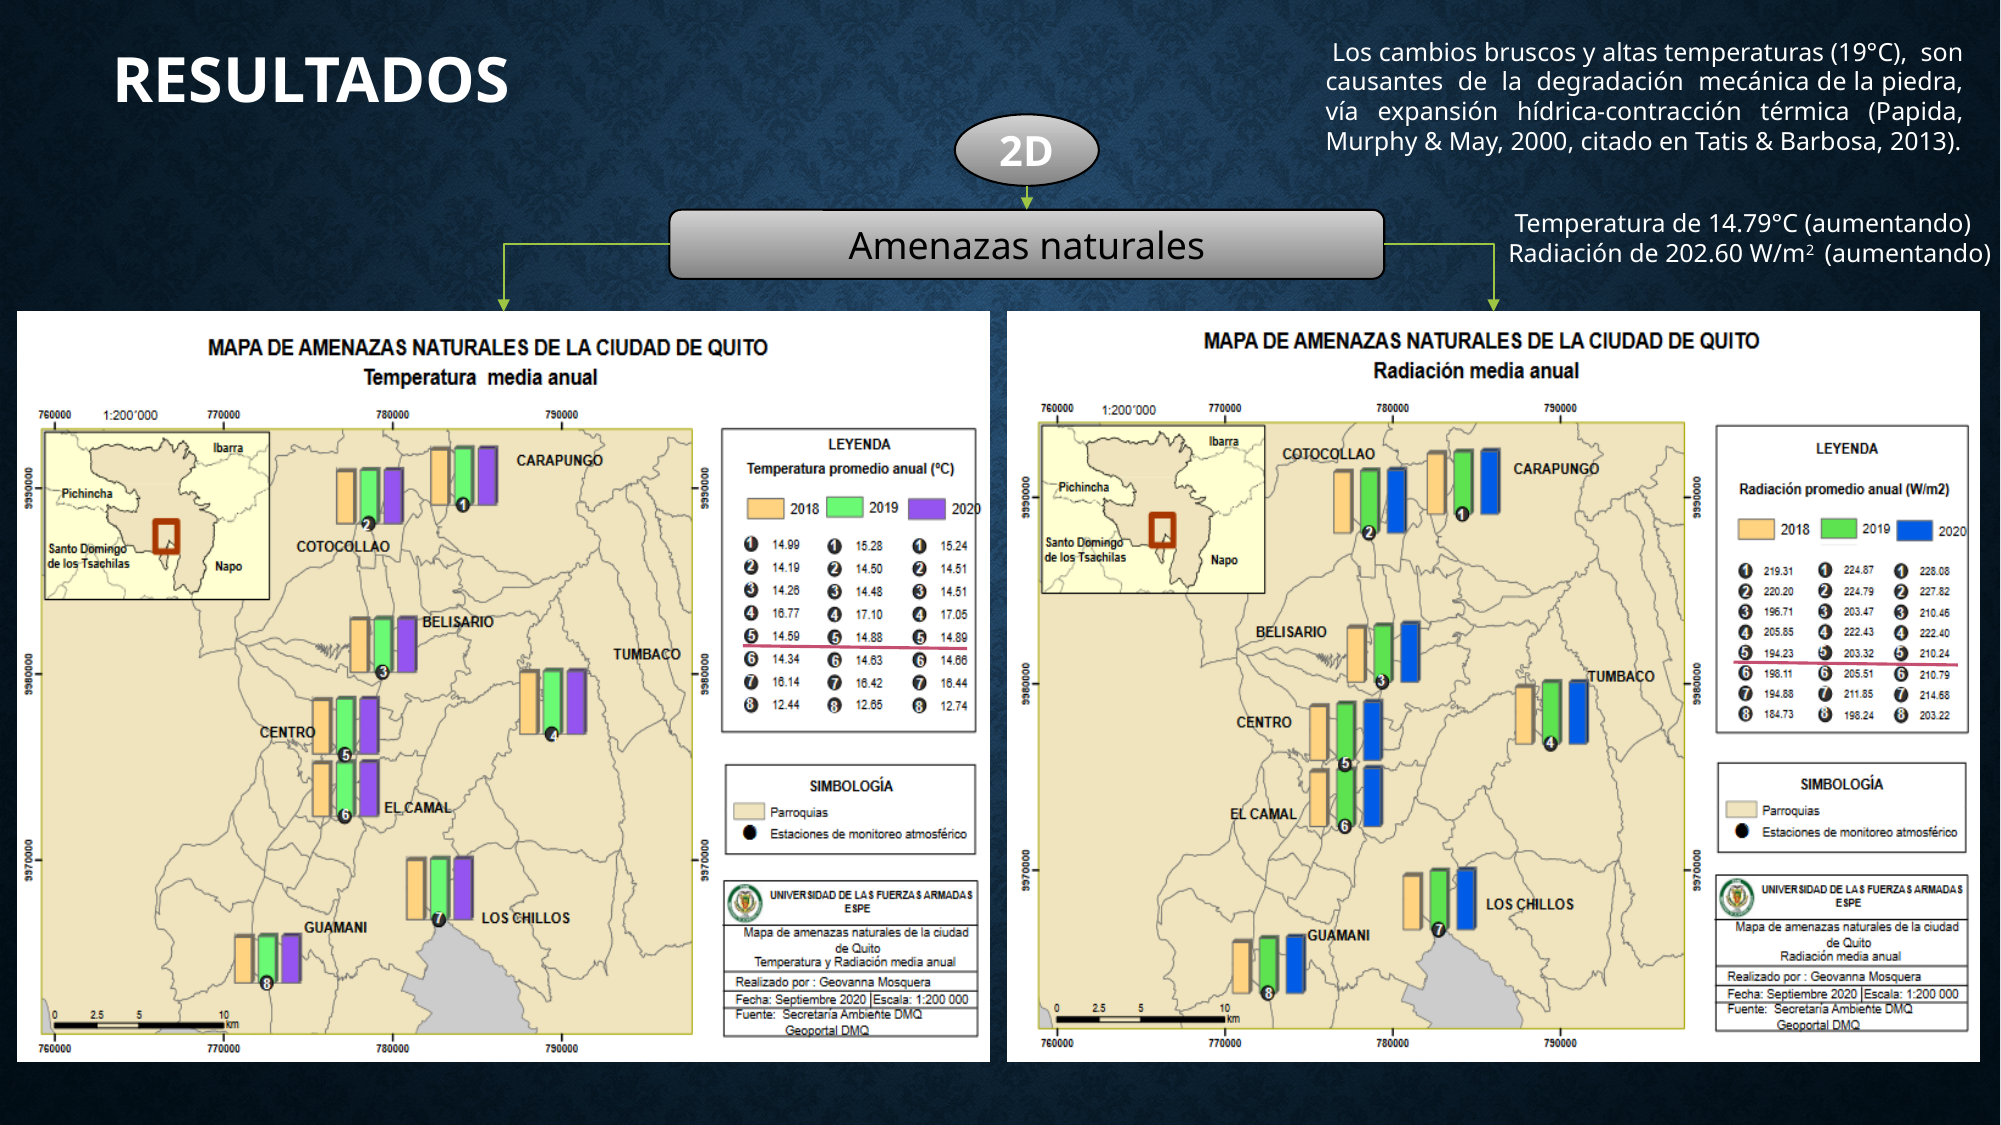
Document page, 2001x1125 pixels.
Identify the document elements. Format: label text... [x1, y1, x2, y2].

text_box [1383, 243, 1495, 313]
title RESULTADOS [0, 32, 743, 132]
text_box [1014, 197, 1040, 201]
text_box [503, 243, 670, 313]
text_box 2D [953, 113, 1100, 187]
picture [1006, 311, 1981, 1062]
text_box Temperatura de 14.79°C (aumentando) Radiación de 202.60 W/m2 (aumentando) [1493, 200, 2000, 276]
picture [17, 311, 991, 1062]
text_box Los cambios bruscos y altas temperaturas (19°C), son causantes de la degradación mecánica de la piedra, vía expansión hídrica-contracción térmica (Papida, Murphy & May, 2000, citado en Tatis & Barbosa, 2013). [1310, 28, 1980, 164]
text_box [742, 645, 968, 649]
text_box Amenazas naturales [668, 208, 1386, 280]
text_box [1732, 661, 1959, 666]
